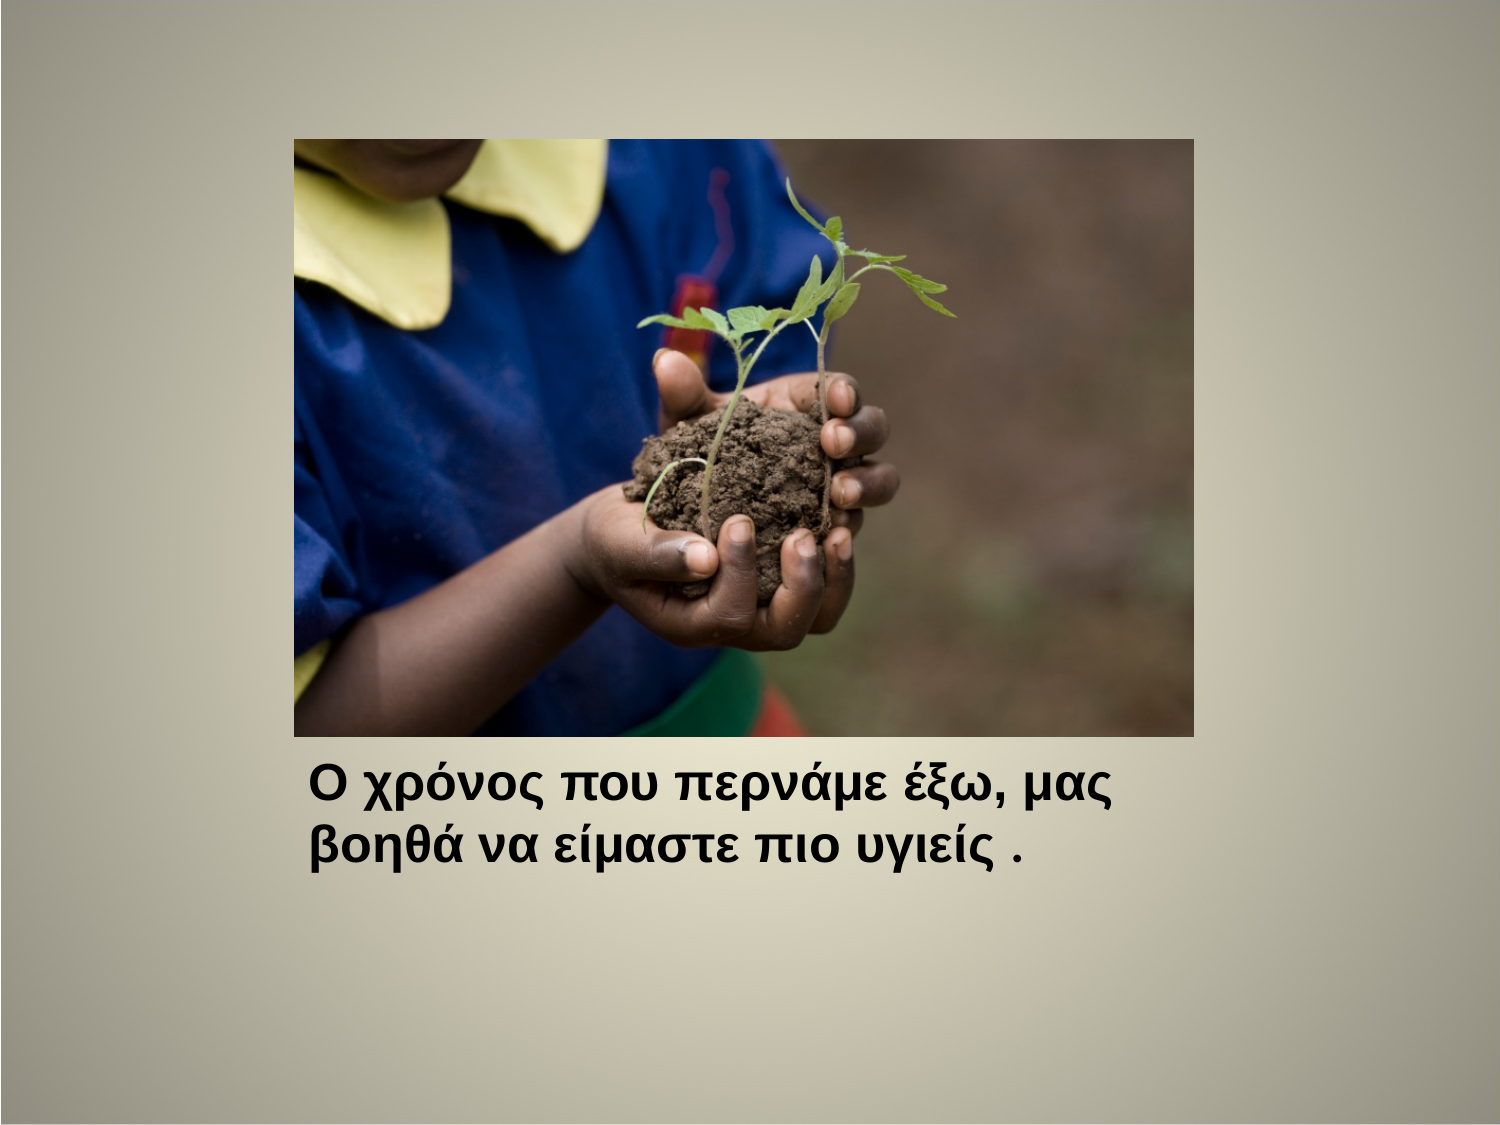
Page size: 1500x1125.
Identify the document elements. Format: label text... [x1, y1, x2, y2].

picture [0, 0, 1500, 1125]
title Ο χρόνος που περνάμε έξω, μας βοηθά να είμαστε πιο υγιείς . [294, 787, 1194, 881]
